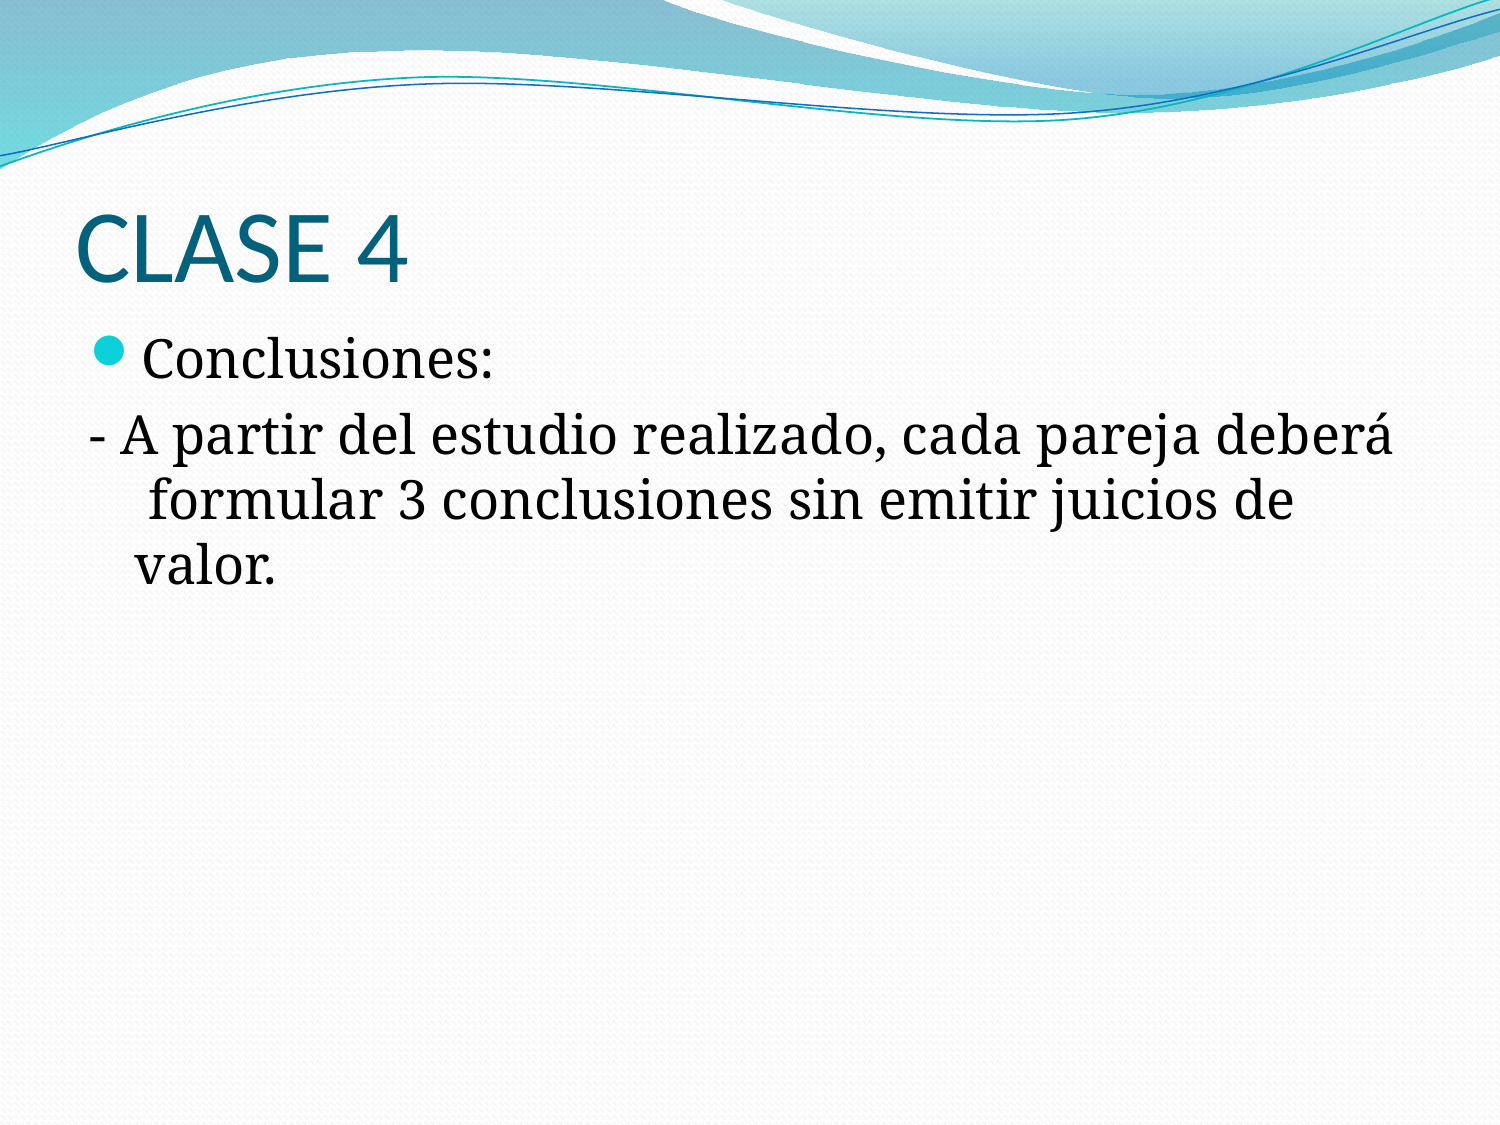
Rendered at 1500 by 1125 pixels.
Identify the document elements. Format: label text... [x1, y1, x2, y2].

list Conclusiones: - A partir del estudio realizado, cada pareja deberá formular 3 conclusiones sin emitir juicios de valor. [75, 317, 1425, 1038]
title CLASE 4 [75, 115, 1425, 303]
